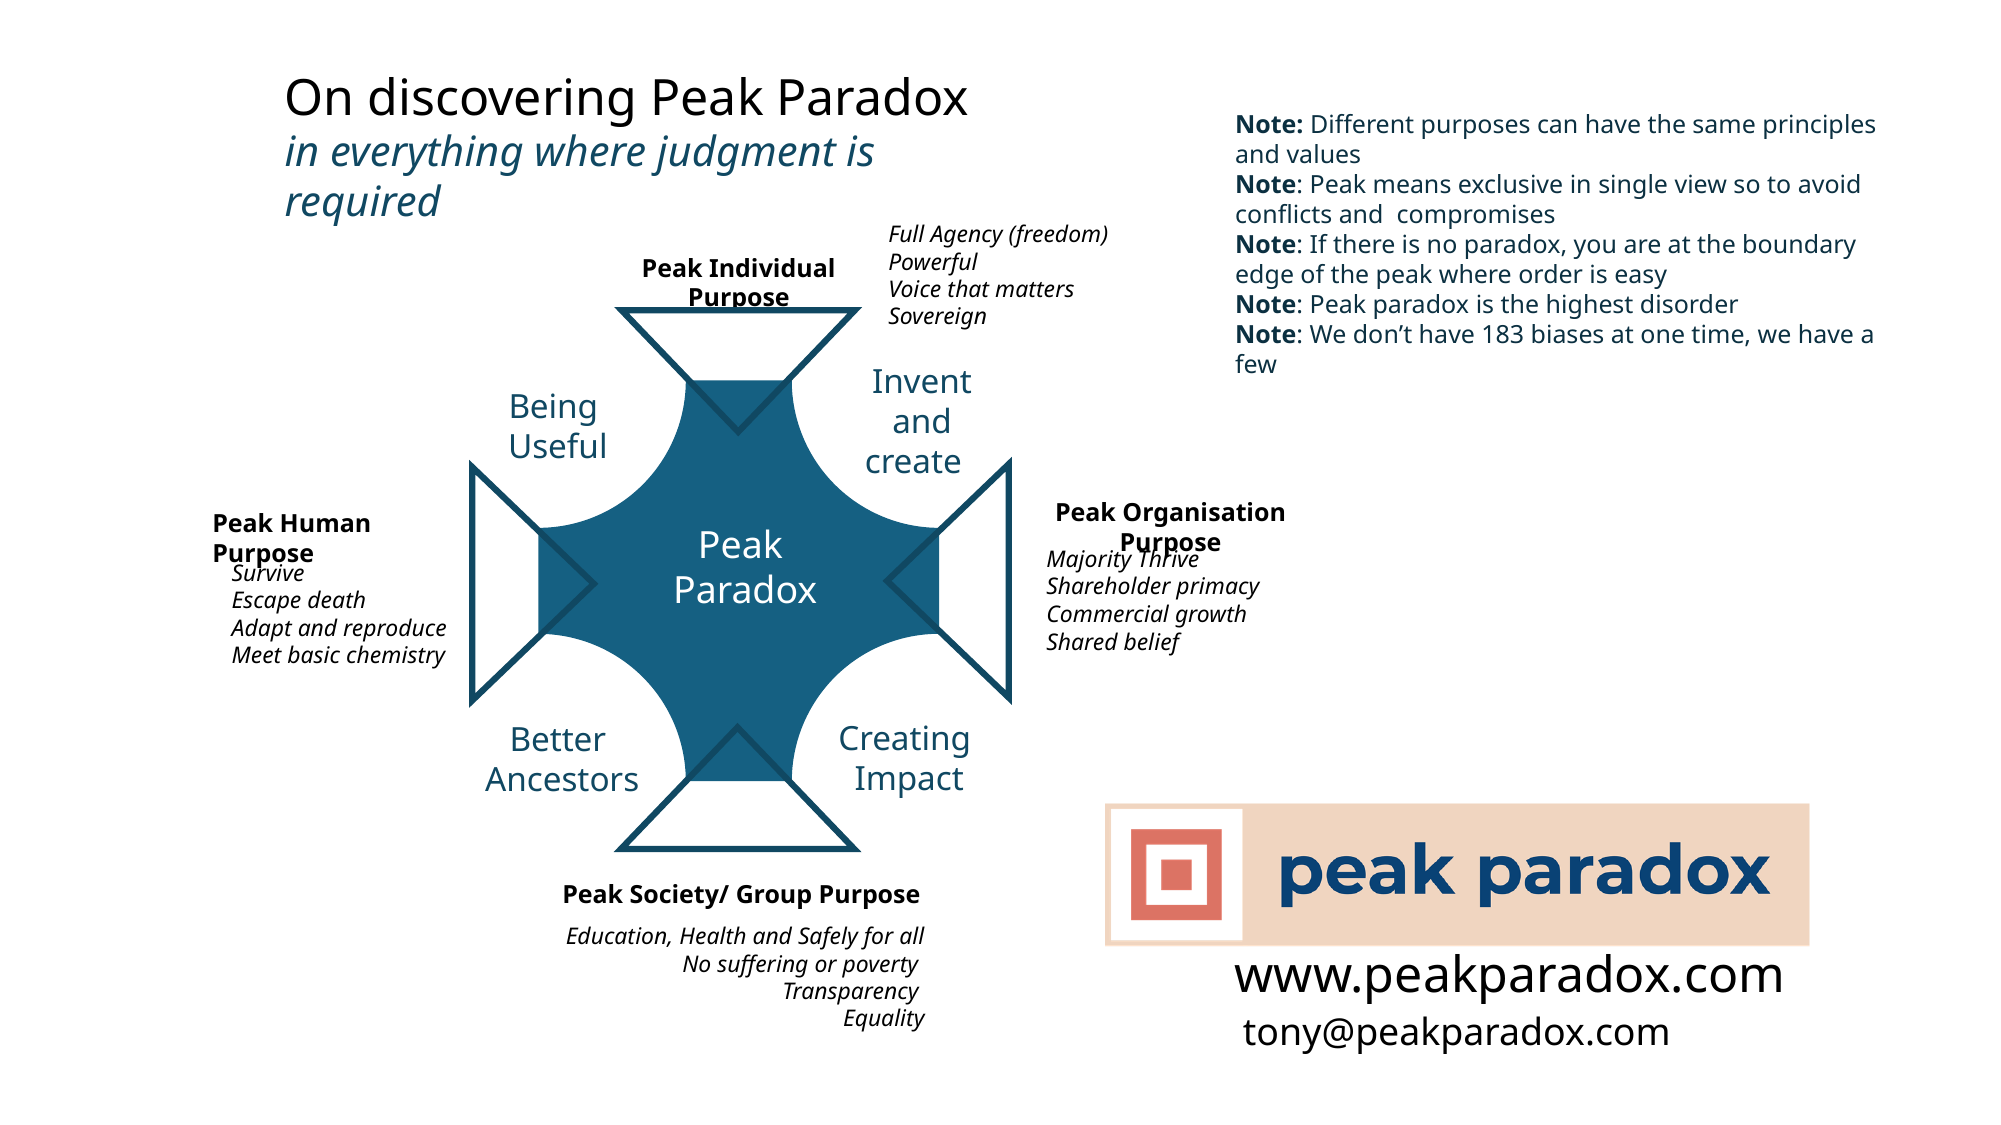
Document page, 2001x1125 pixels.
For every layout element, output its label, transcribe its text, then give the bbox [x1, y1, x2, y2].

text_box [543, 619, 941, 782]
text_box Creating Impact [794, 709, 1062, 805]
text_box Majority Thrive Shareholder primacy Commercial growth Shared belief [1031, 537, 1275, 662]
text_box [470, 463, 597, 705]
text_box Peak Society/ Group Purpose [535, 871, 948, 917]
text_box Peak Paradox [551, 513, 940, 619]
text_box Peak Human Purpose [197, 500, 451, 576]
text_box Survive Escape death Adapt and reproduce Meet basic chemistry [216, 551, 462, 704]
text_box Better Ancestors [370, 711, 684, 806]
text_box Note: Different purposes can have the same principles and values Note: Peak means exclusive in single view so to avoid conflicts and compromises Note: If there is no paradox, you are at the boundary edge of the peak where order is easy Note: Peak paradox is the highest disorder Note: We don’t have 183 biases at one time, we have a few [1220, 101, 1931, 416]
text_box [617, 308, 859, 435]
text_box Education, Health and Safely for all No suffering or poverty Transparency Equality [551, 914, 940, 1067]
text_box Peak Organisation Purpose [999, 488, 1342, 564]
picture [1062, 681, 1852, 1125]
text_box [617, 725, 858, 851]
text_box Being Useful [467, 378, 649, 473]
text_box On discovering Peak Paradox in everything where judgment is required [269, 57, 1027, 233]
text_box Full Agency (freedom) Powerful Voice that matters Sovereign [873, 212, 1124, 337]
text_box [599, 378, 879, 513]
text_box [537, 525, 551, 539]
text_box Peak Individual Purpose [573, 244, 873, 320]
text_box Invent and create [842, 352, 1003, 488]
text_box [884, 460, 1011, 702]
